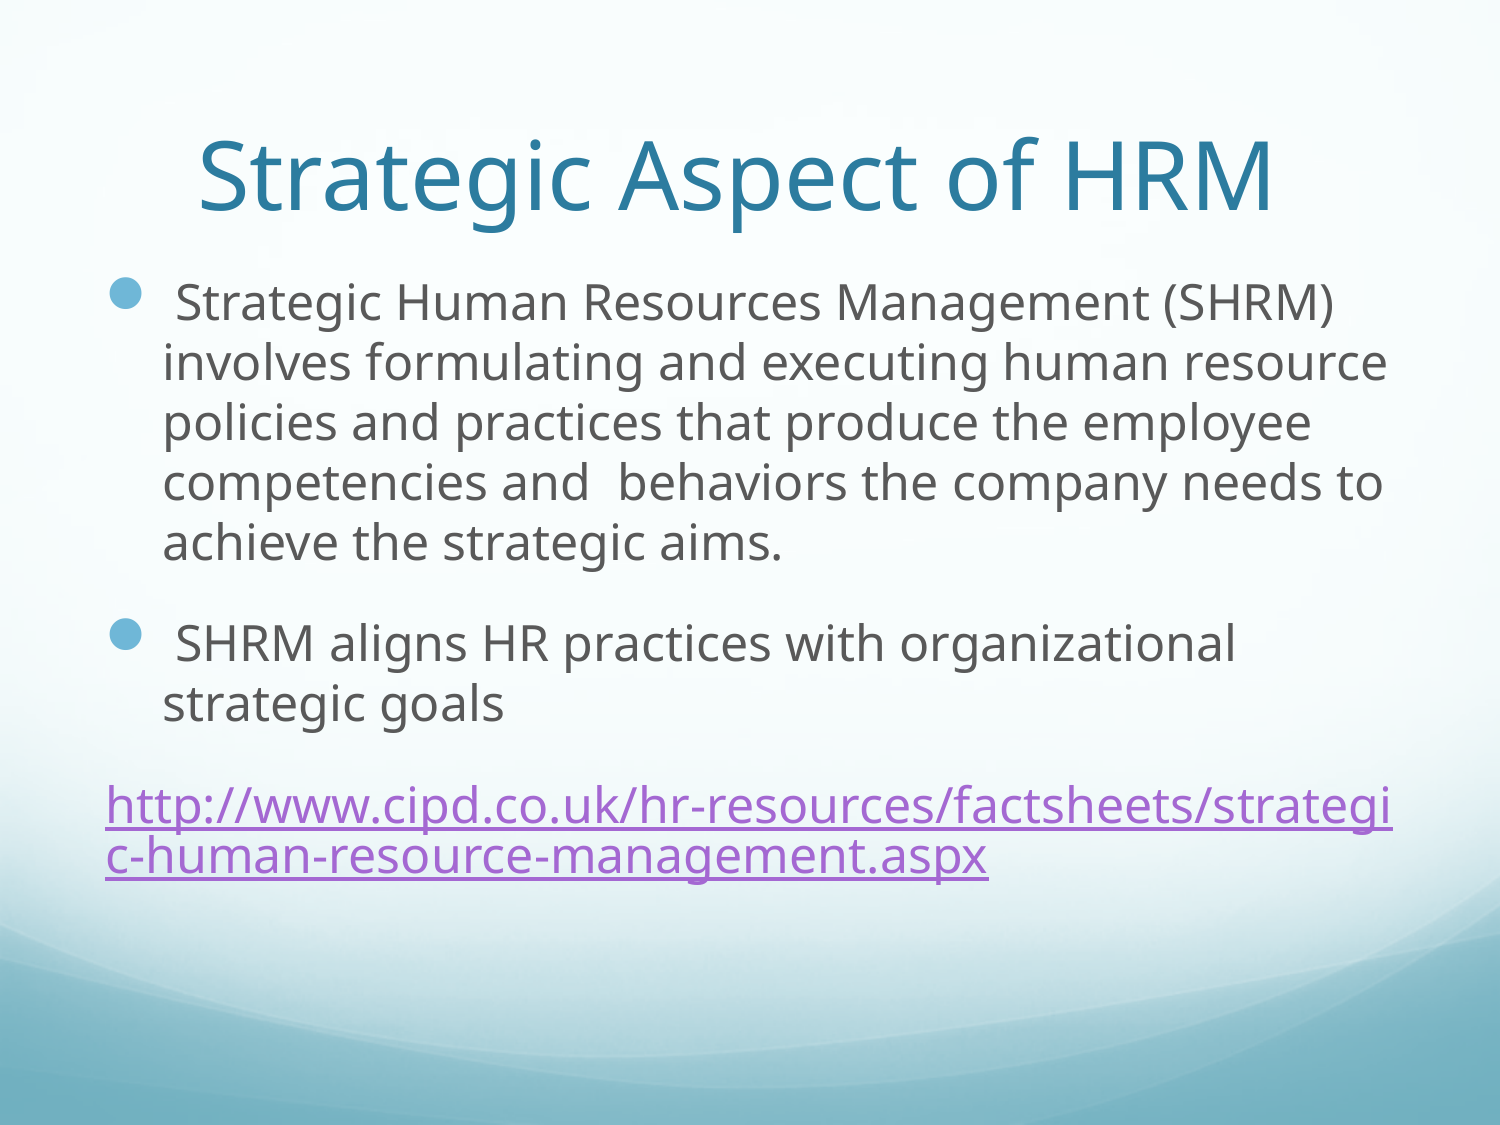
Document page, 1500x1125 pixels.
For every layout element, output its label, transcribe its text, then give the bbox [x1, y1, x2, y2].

list Strategic Human Resources Management (SHRM) involves formulating and executing human resource policies and practices that produce the employee competencies and behaviors the company needs to achieve the strategic aims. SHRM aligns HR practices with organizational strategic goals http://www.cipd.co.uk/hr-resources/factsheets/strategic-human-resource-management.aspx [90, 262, 1410, 975]
title Strategic Aspect of HRM [90, 17, 1410, 237]
